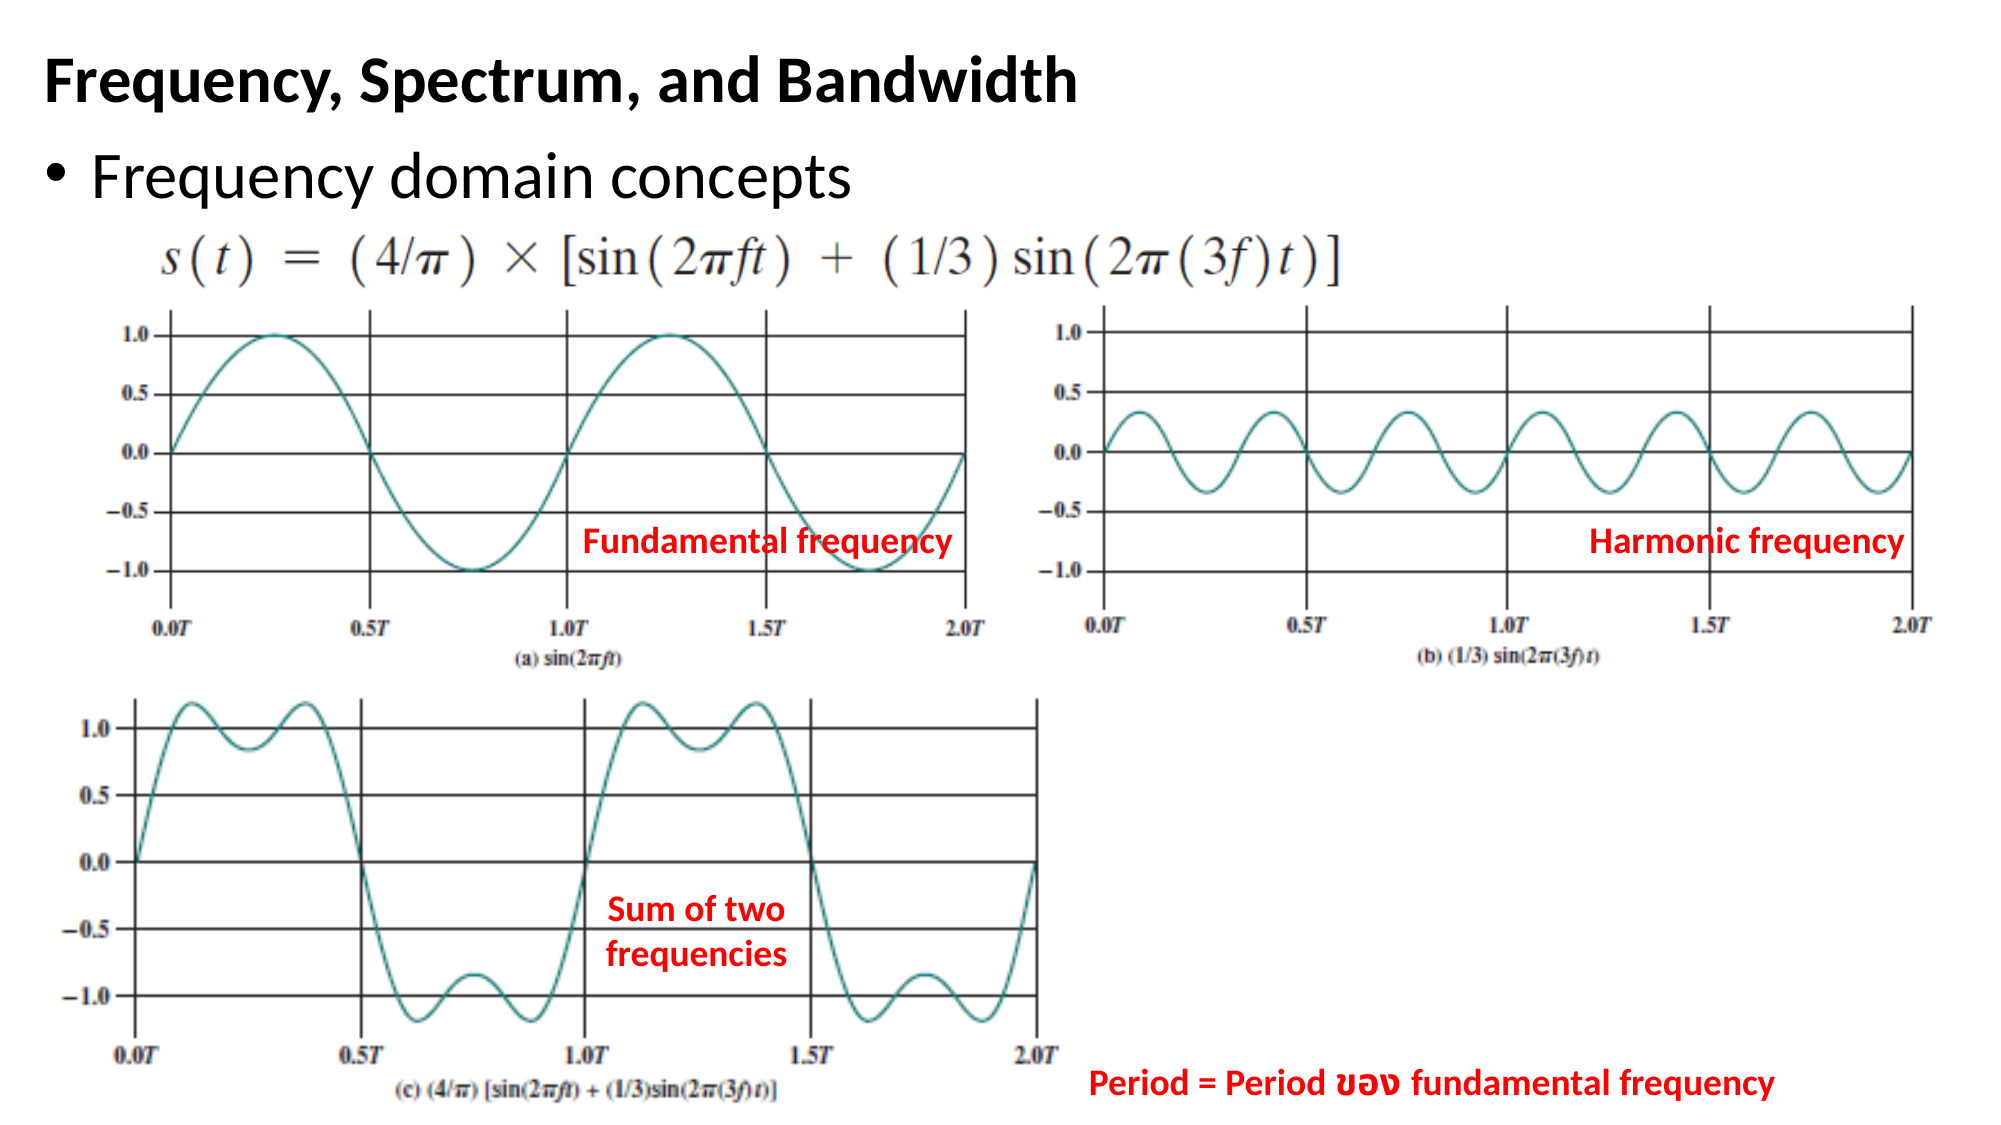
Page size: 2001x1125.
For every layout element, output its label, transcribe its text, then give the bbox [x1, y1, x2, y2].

text_box Frequency domain concepts [29, 124, 1968, 219]
picture [82, 213, 1943, 675]
picture [55, 684, 1075, 1111]
text_box Frequency, Spectrum, and Bandwidth [29, 28, 1968, 123]
text_box Period = Period ของ fundamental frequency [1075, 1050, 1868, 1111]
